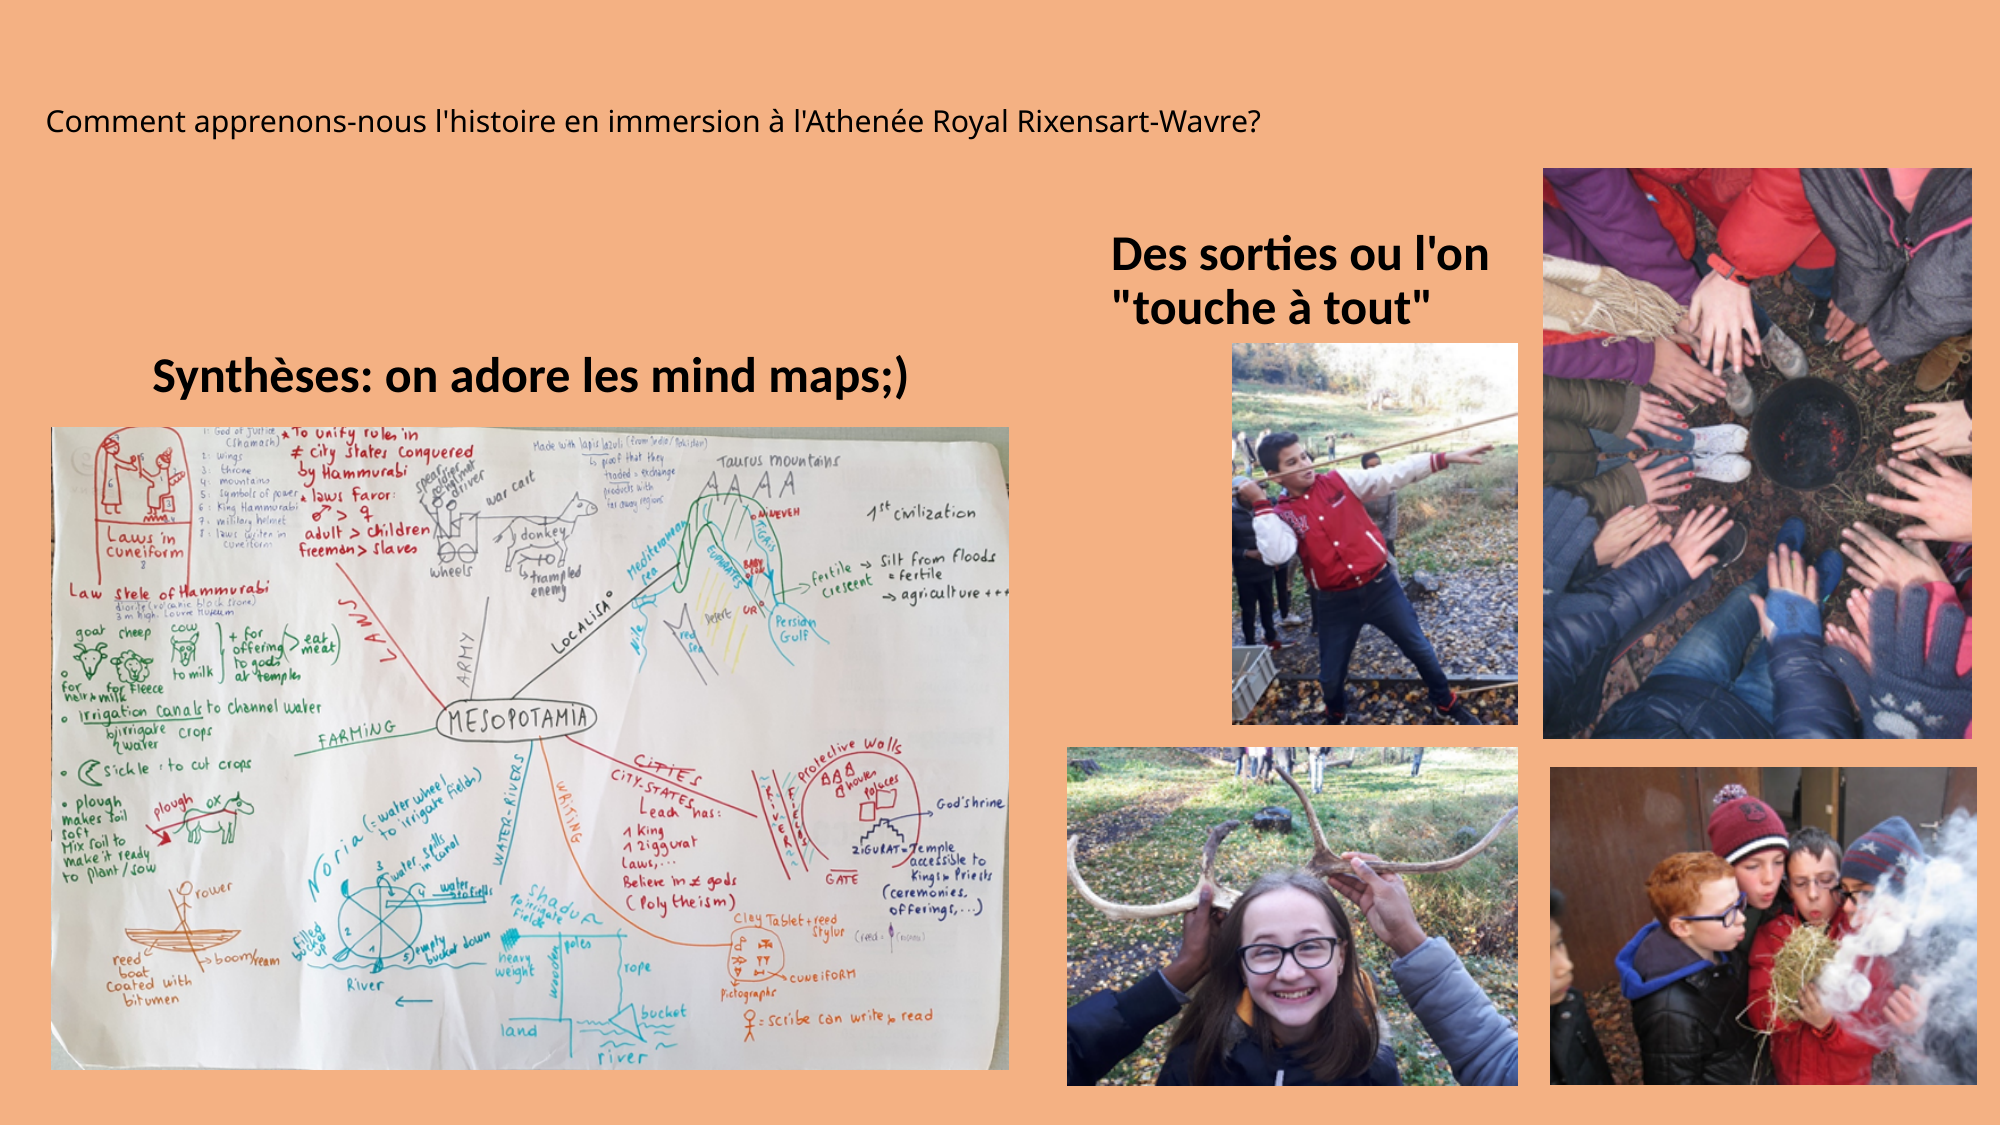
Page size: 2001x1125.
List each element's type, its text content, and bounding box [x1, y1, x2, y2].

text_box Synthèses: on adore les mind maps;) [137, 275, 984, 411]
text_box Comment apprenons-nous l'histoire en immersion à l'Athenée Royal Rixensart-Wavre? [30, 98, 1987, 183]
picture [1543, 167, 1973, 739]
picture [1550, 766, 1977, 1085]
picture [1067, 747, 1518, 1086]
picture [51, 427, 1009, 1070]
picture [1231, 343, 1519, 725]
text_box Des sorties ou l'on "touche à tout" [1096, 207, 1538, 343]
